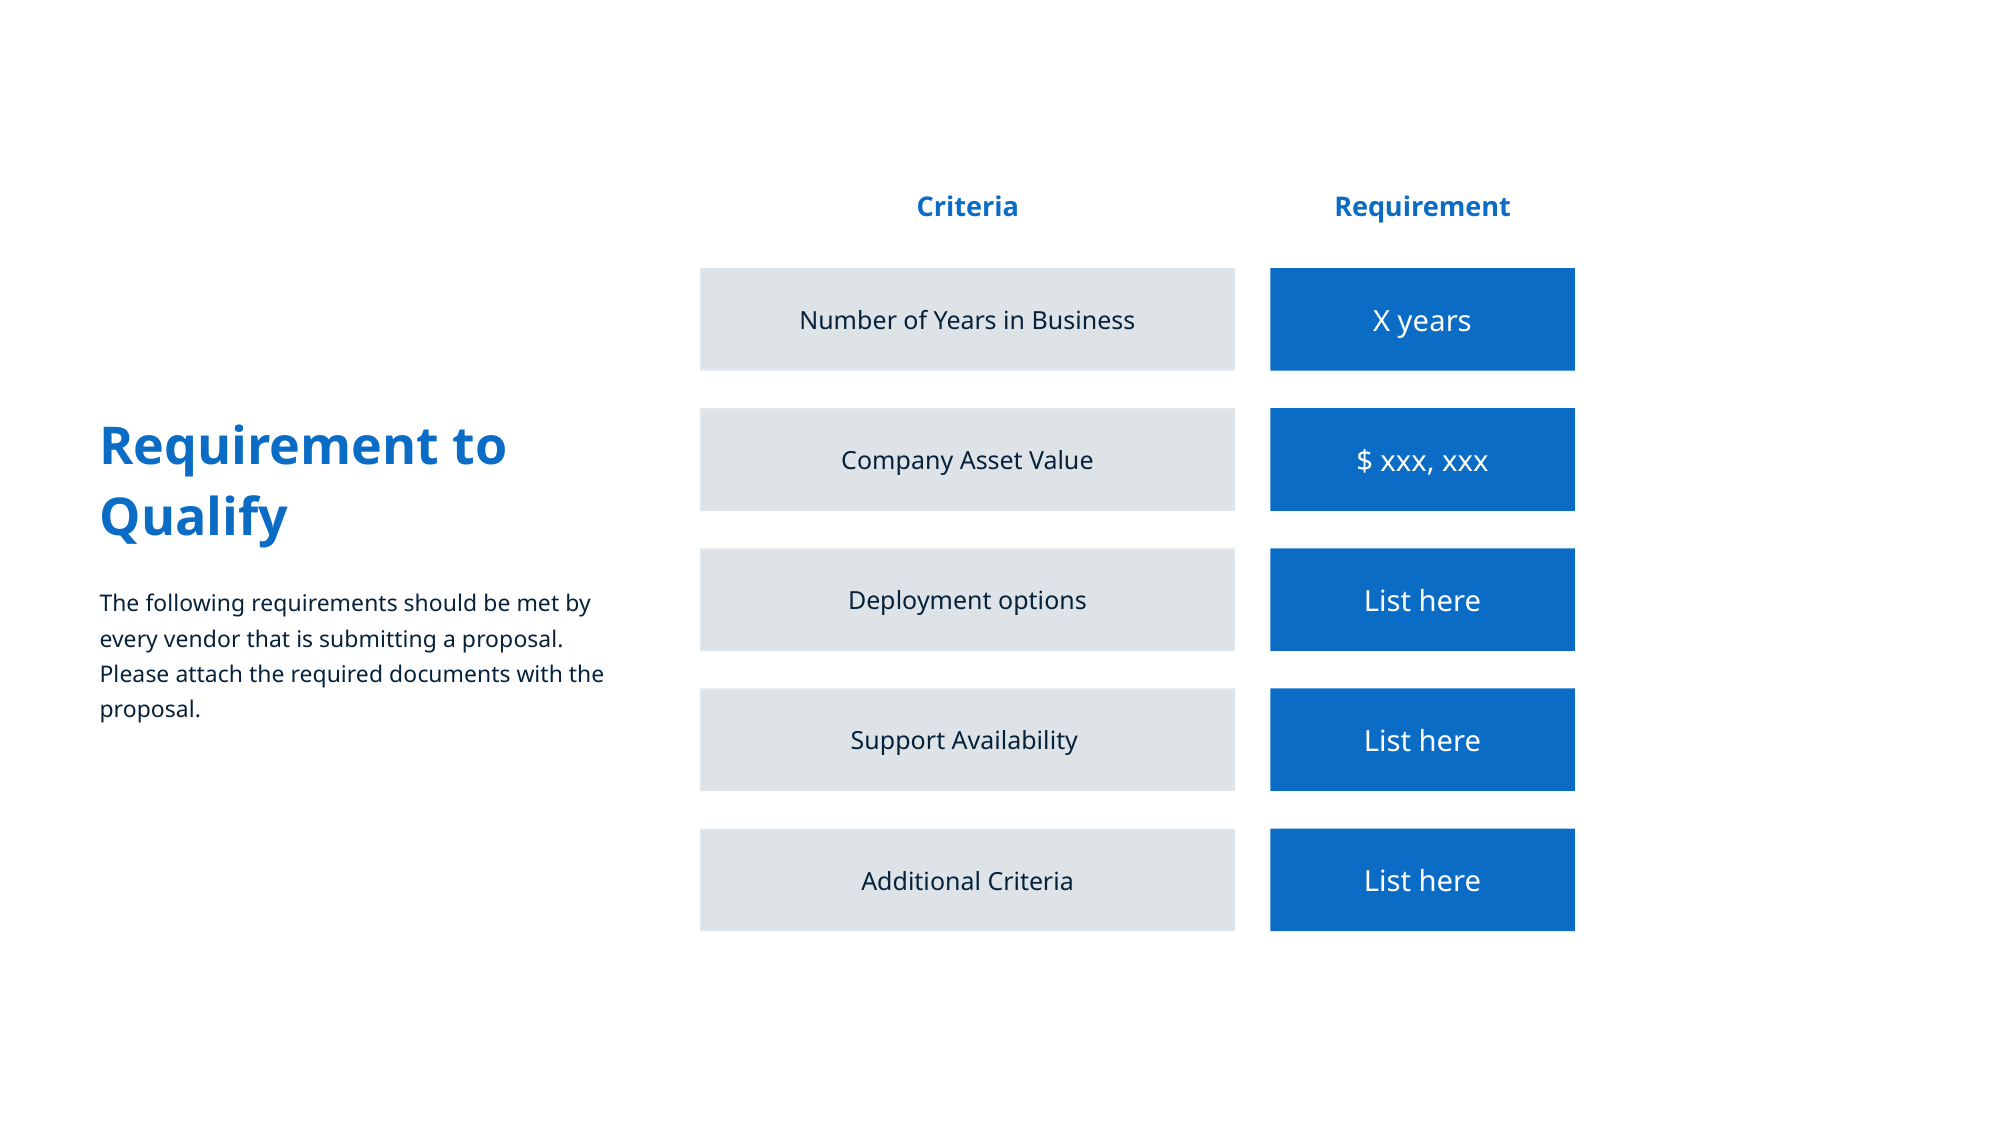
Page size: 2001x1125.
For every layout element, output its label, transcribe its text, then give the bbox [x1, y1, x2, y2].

text_box List here [1269, 827, 1576, 933]
text_box Additional Criteria [699, 827, 1237, 933]
text_box X years [1269, 267, 1576, 372]
text_box List here [1269, 547, 1576, 652]
text_box Deployment options [699, 547, 1237, 652]
text_box Support Availability [699, 687, 1237, 793]
text_box Requirement to Qualify [84, 396, 647, 554]
text_box Criteria [901, 181, 1034, 229]
text_box Number of Years in Business [699, 267, 1237, 372]
text_box $ xxx, xxx [1269, 407, 1576, 512]
text_box List here [1269, 687, 1576, 793]
text_box Company Asset Value [699, 407, 1237, 512]
text_box Requirement [1319, 181, 1526, 229]
text_box The following requirements should be met by every vendor that is submitting a proposal. Please attach the required documents with the proposal. [84, 573, 647, 730]
